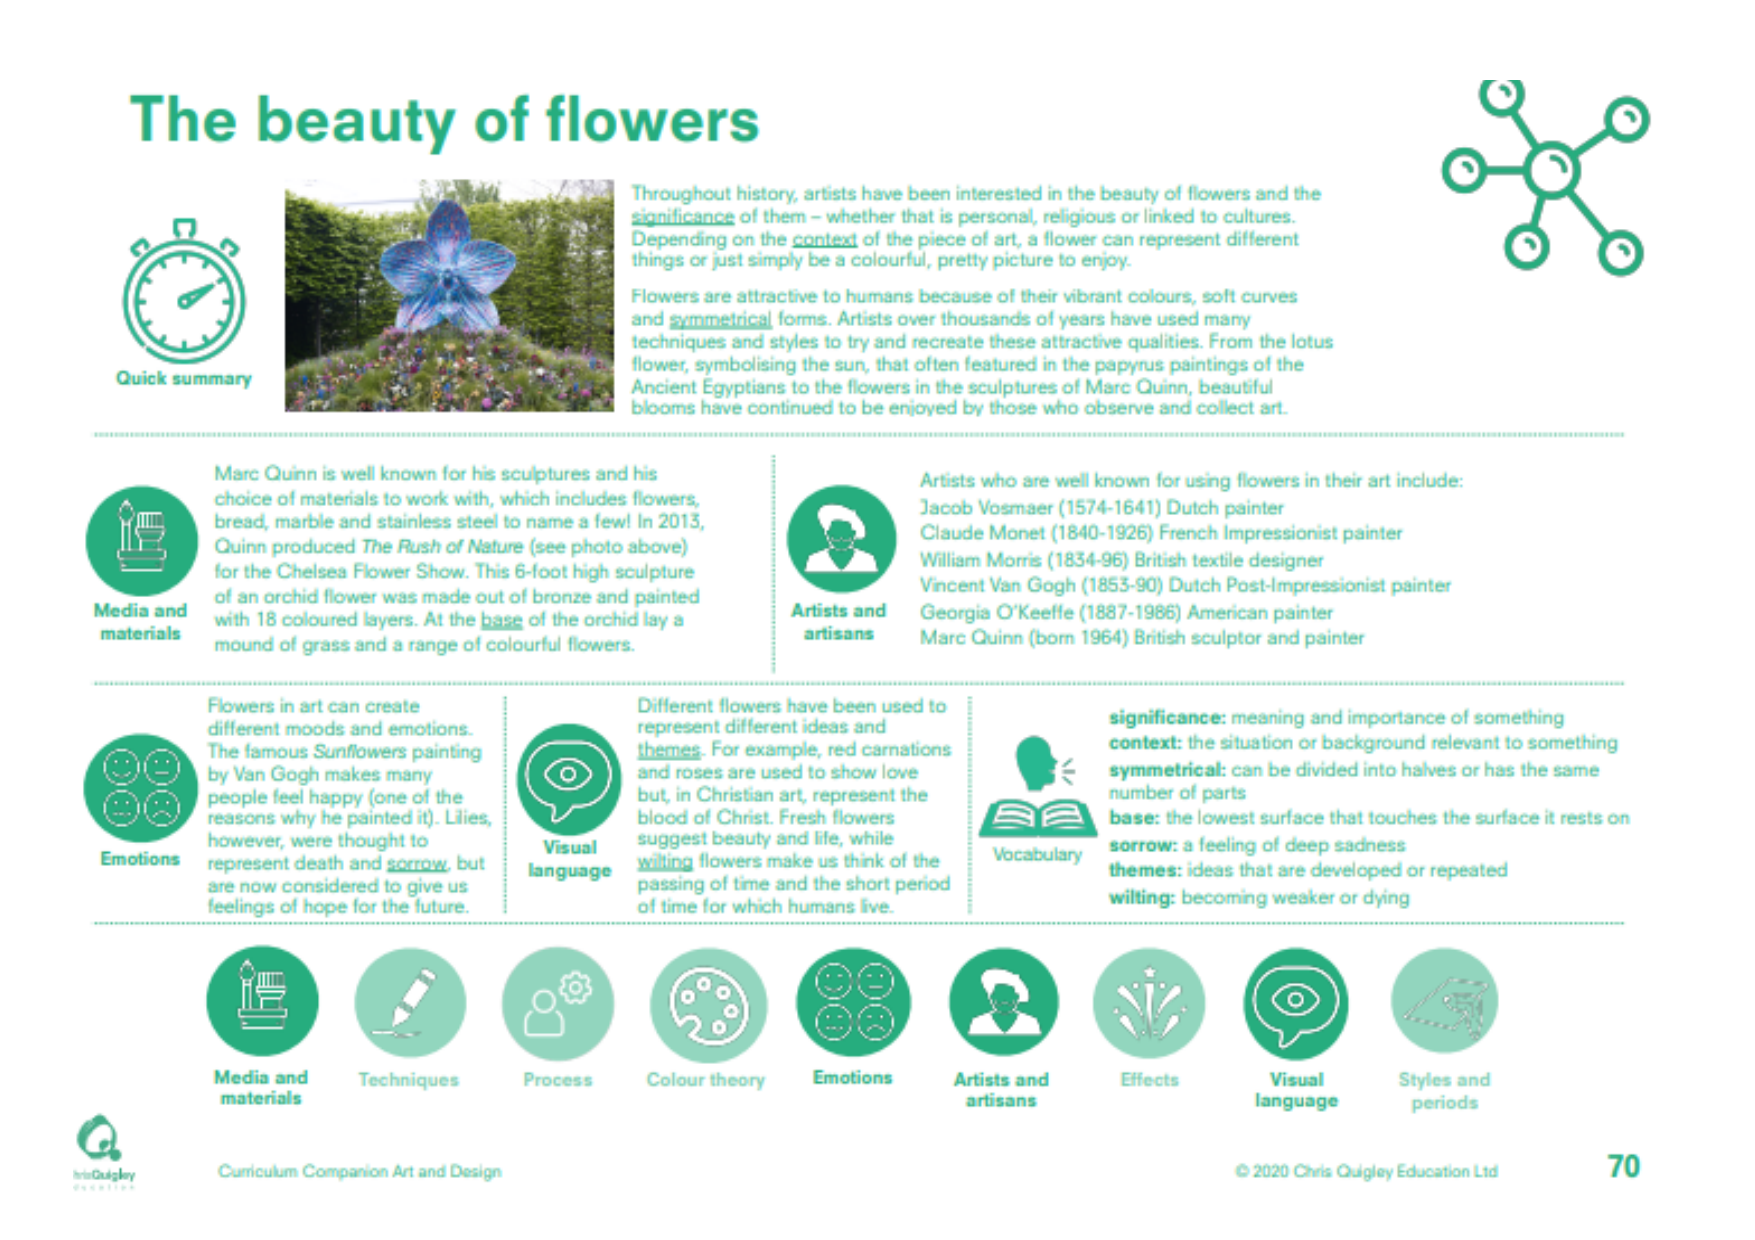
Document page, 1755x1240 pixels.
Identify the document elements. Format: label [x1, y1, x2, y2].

picture [73, 79, 1678, 1196]
